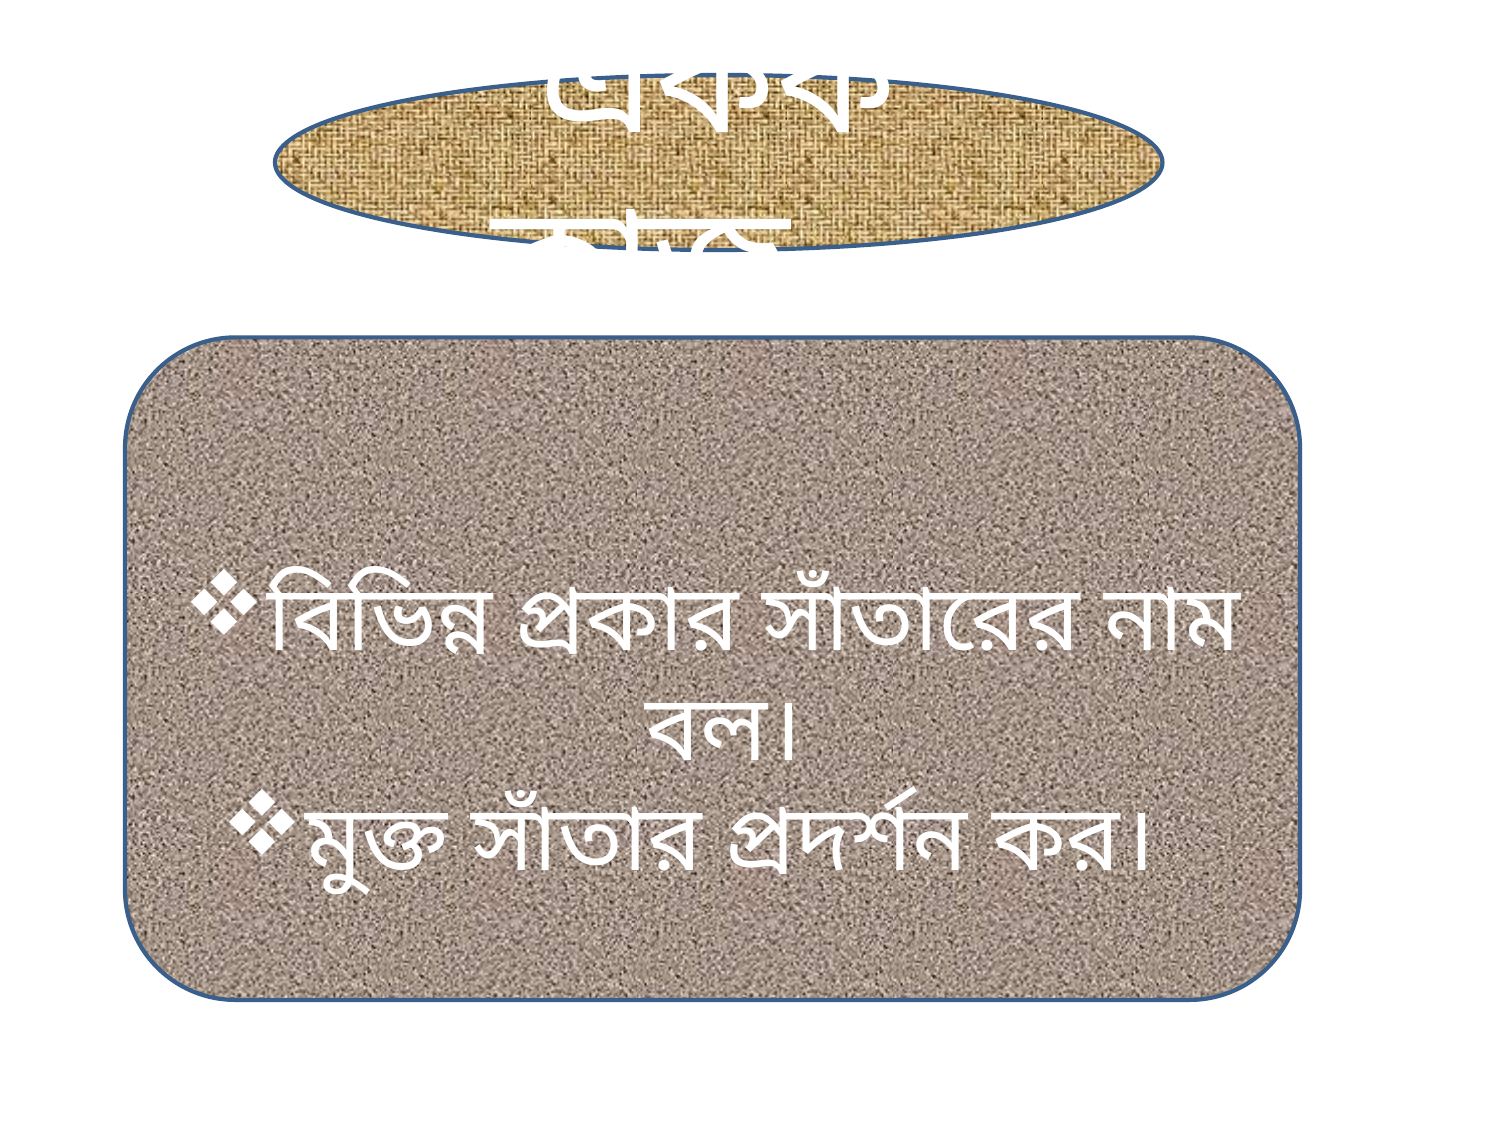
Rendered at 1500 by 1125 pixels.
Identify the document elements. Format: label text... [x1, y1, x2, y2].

text_box বিভিন্ন প্রকার সাঁতারের নাম বল। মুক্ত সাঁতার প্রদর্শন কর। [122, 335, 1303, 1003]
text_box একক কাজ [272, 72, 1165, 253]
